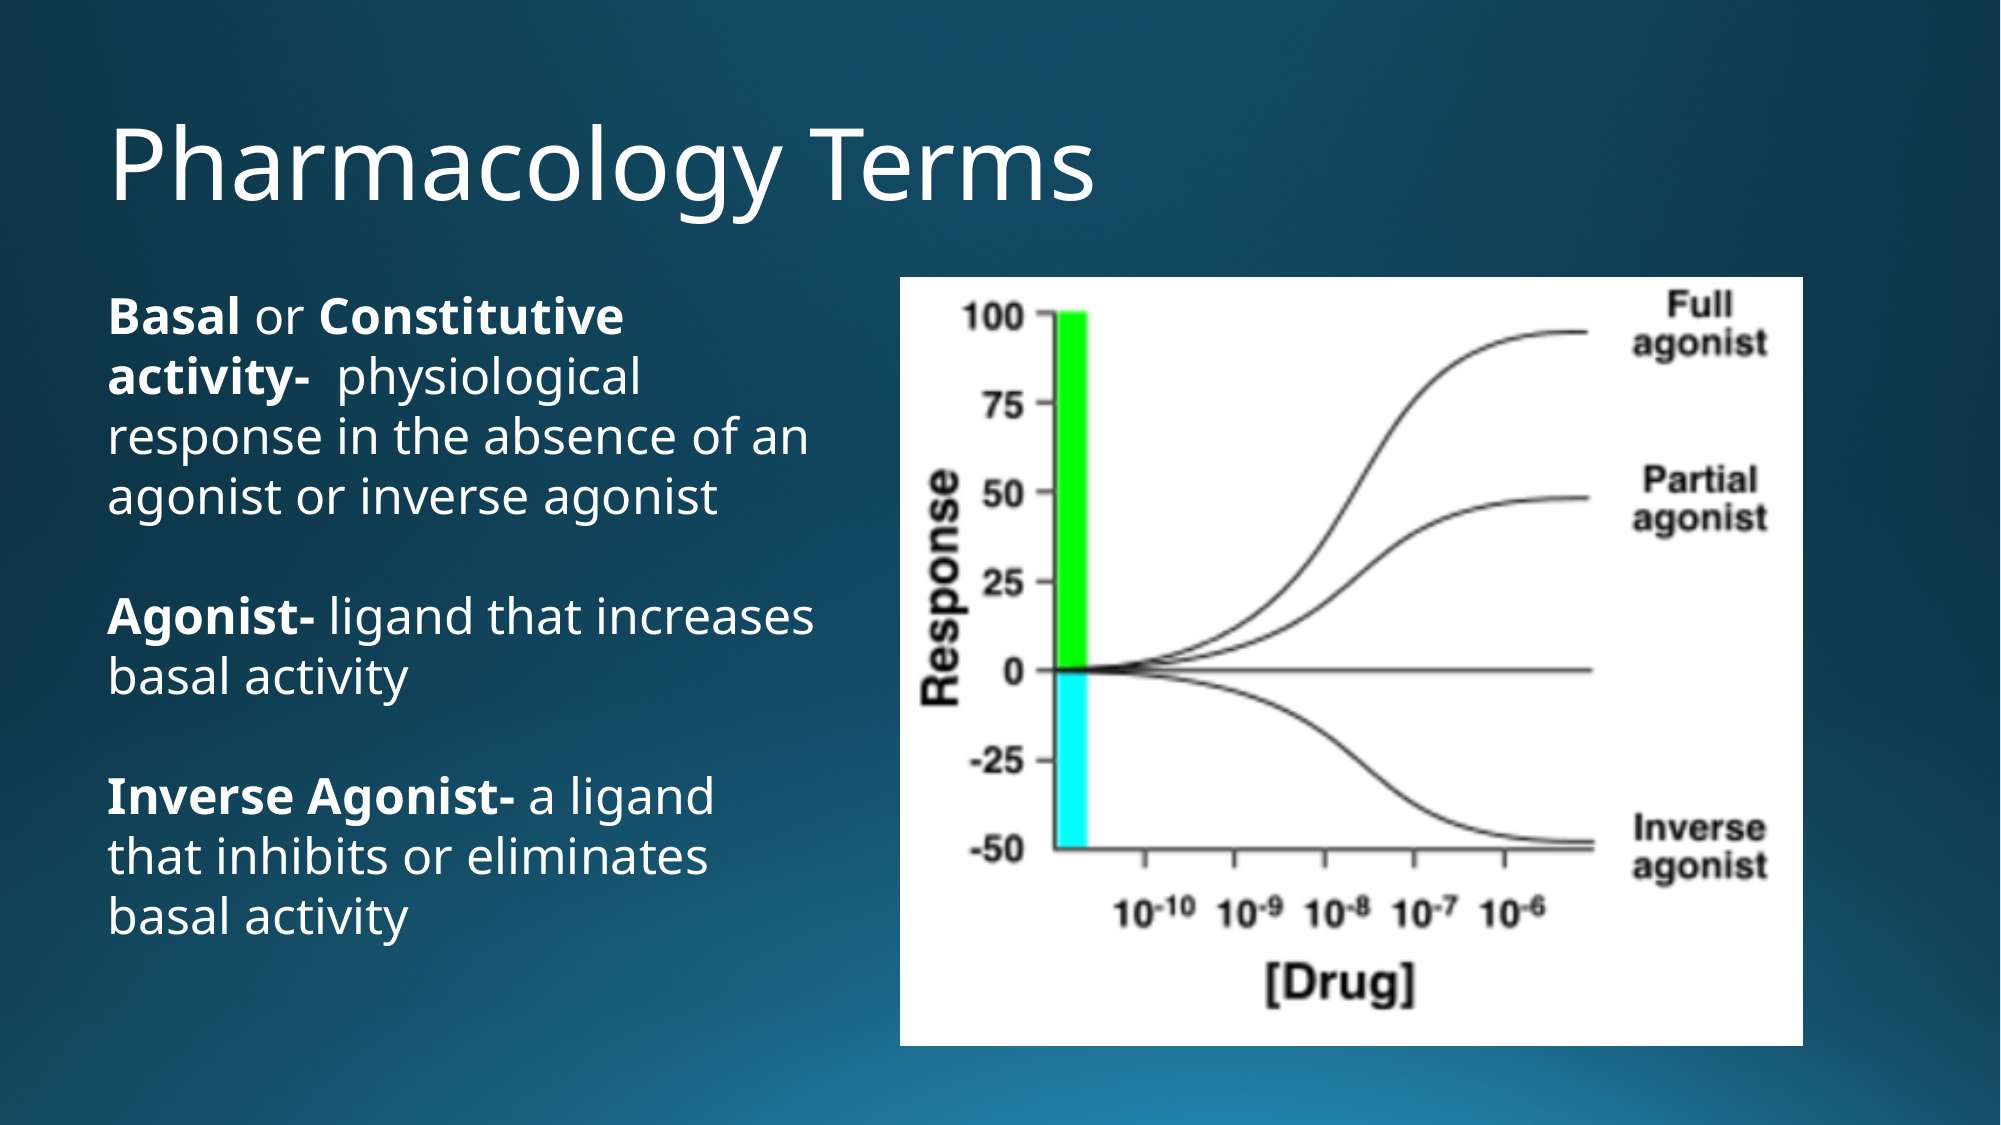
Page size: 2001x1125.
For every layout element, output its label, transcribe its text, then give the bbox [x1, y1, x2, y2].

picture [0, 0, 2001, 1125]
text_box Basal or Constitutive activity- physiological response in the absence of an agonist or inverse agonist Agonist- ligand that increases basal activity Inverse Agonist- a ligand that inhibits or eliminates basal activity [92, 277, 839, 952]
title Pharmacology Terms [92, 59, 1818, 278]
